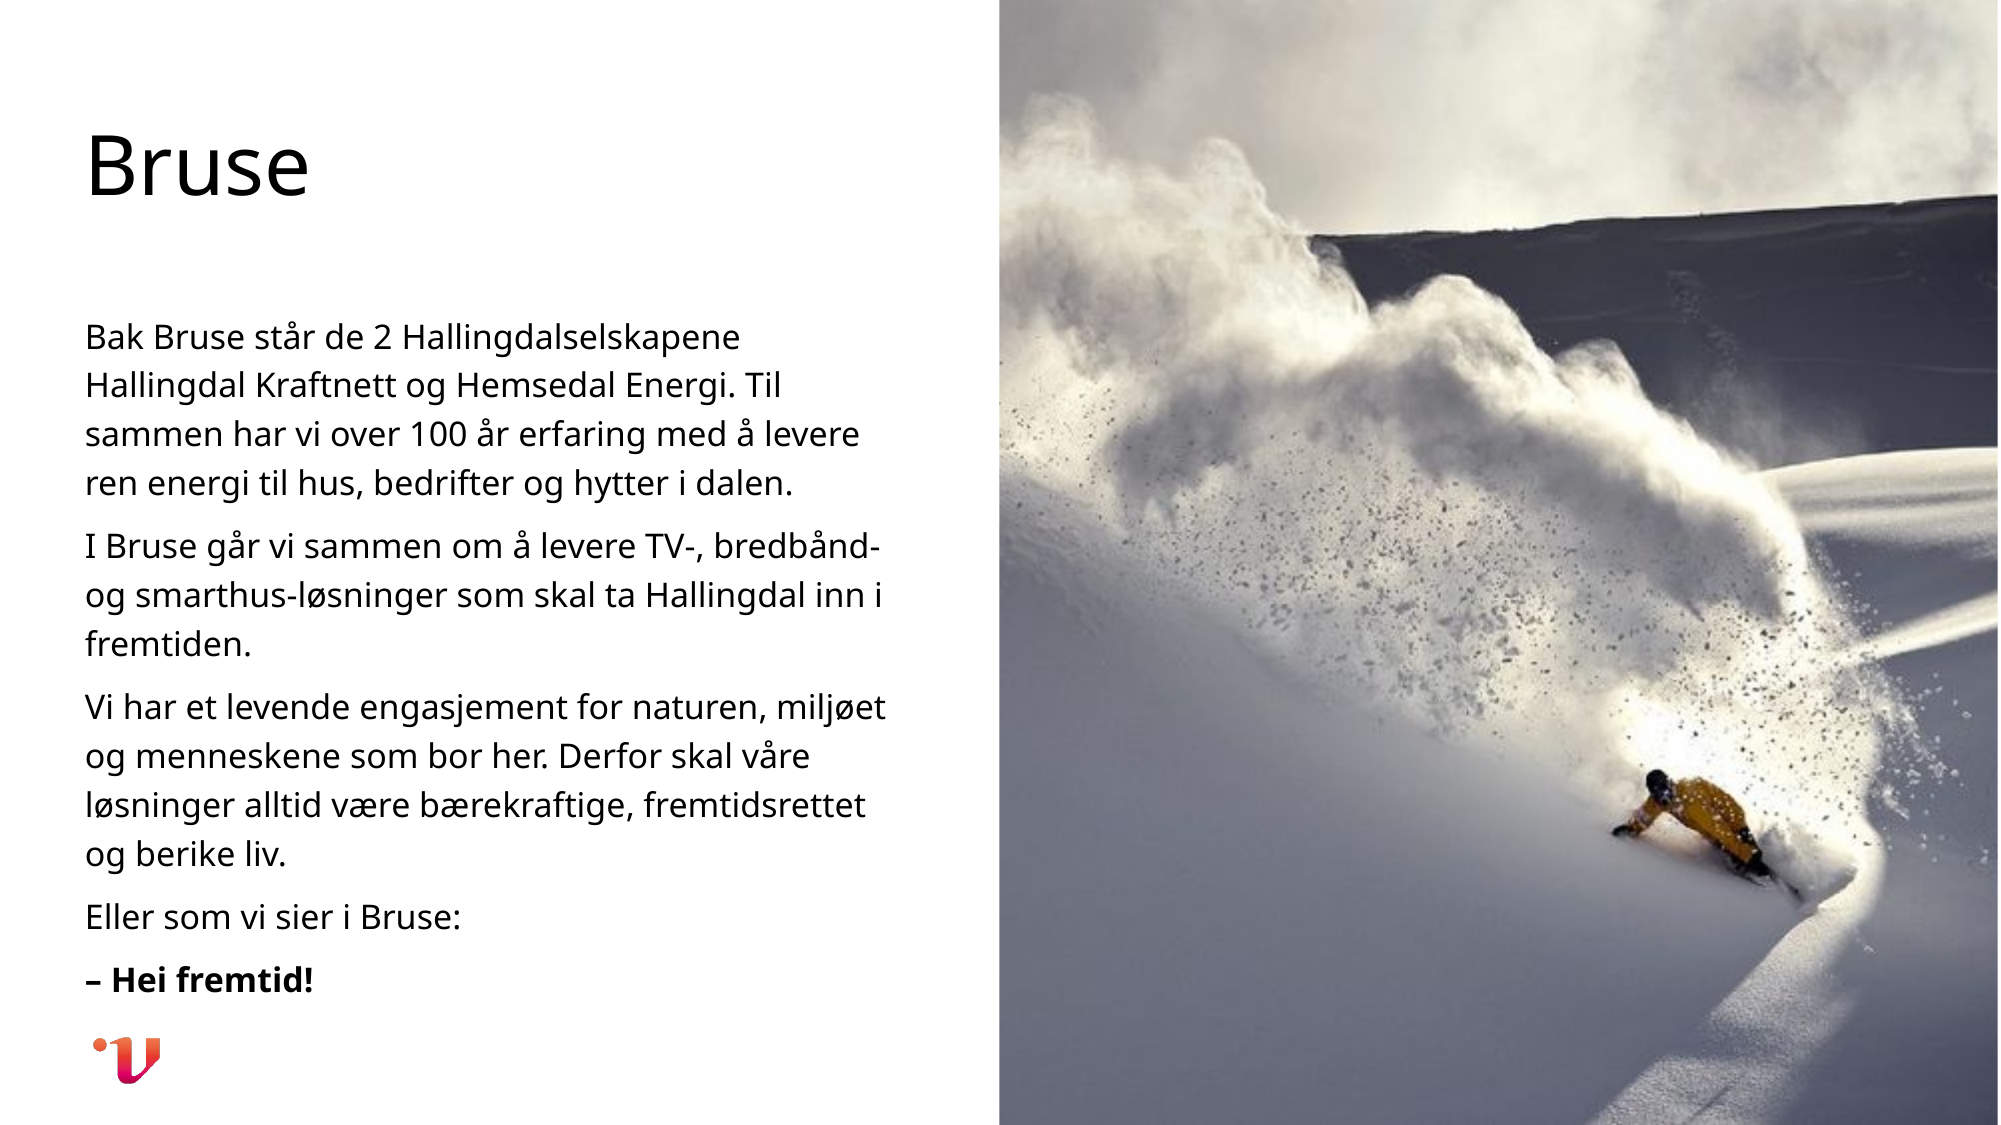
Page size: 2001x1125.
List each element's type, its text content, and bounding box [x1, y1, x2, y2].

picture [93, 1037, 160, 1084]
title Bruse [70, 59, 919, 278]
picture [999, 0, 1998, 1125]
list Bak Bruse står de 2 Hallingdalselskapene Hallingdal Kraftnett og Hemsedal Energi. Til sammen har vi over 100 år erfaring med å levere ren energi til hus, bedrifter og hytter i dalen. I Bruse går vi sammen om å levere TV-, bredbånd- og smarthus-løsninger som skal ta Hallingdal inn i fremtiden. Vi har et levende engasjement for naturen, miljøet og menneskene som bor her. Derfor skal våre løsninger alltid være bærekraftige, fremtidsrettet og berike liv. Eller som vi sier i Bruse: – Hei fremtid! [70, 299, 919, 1014]
